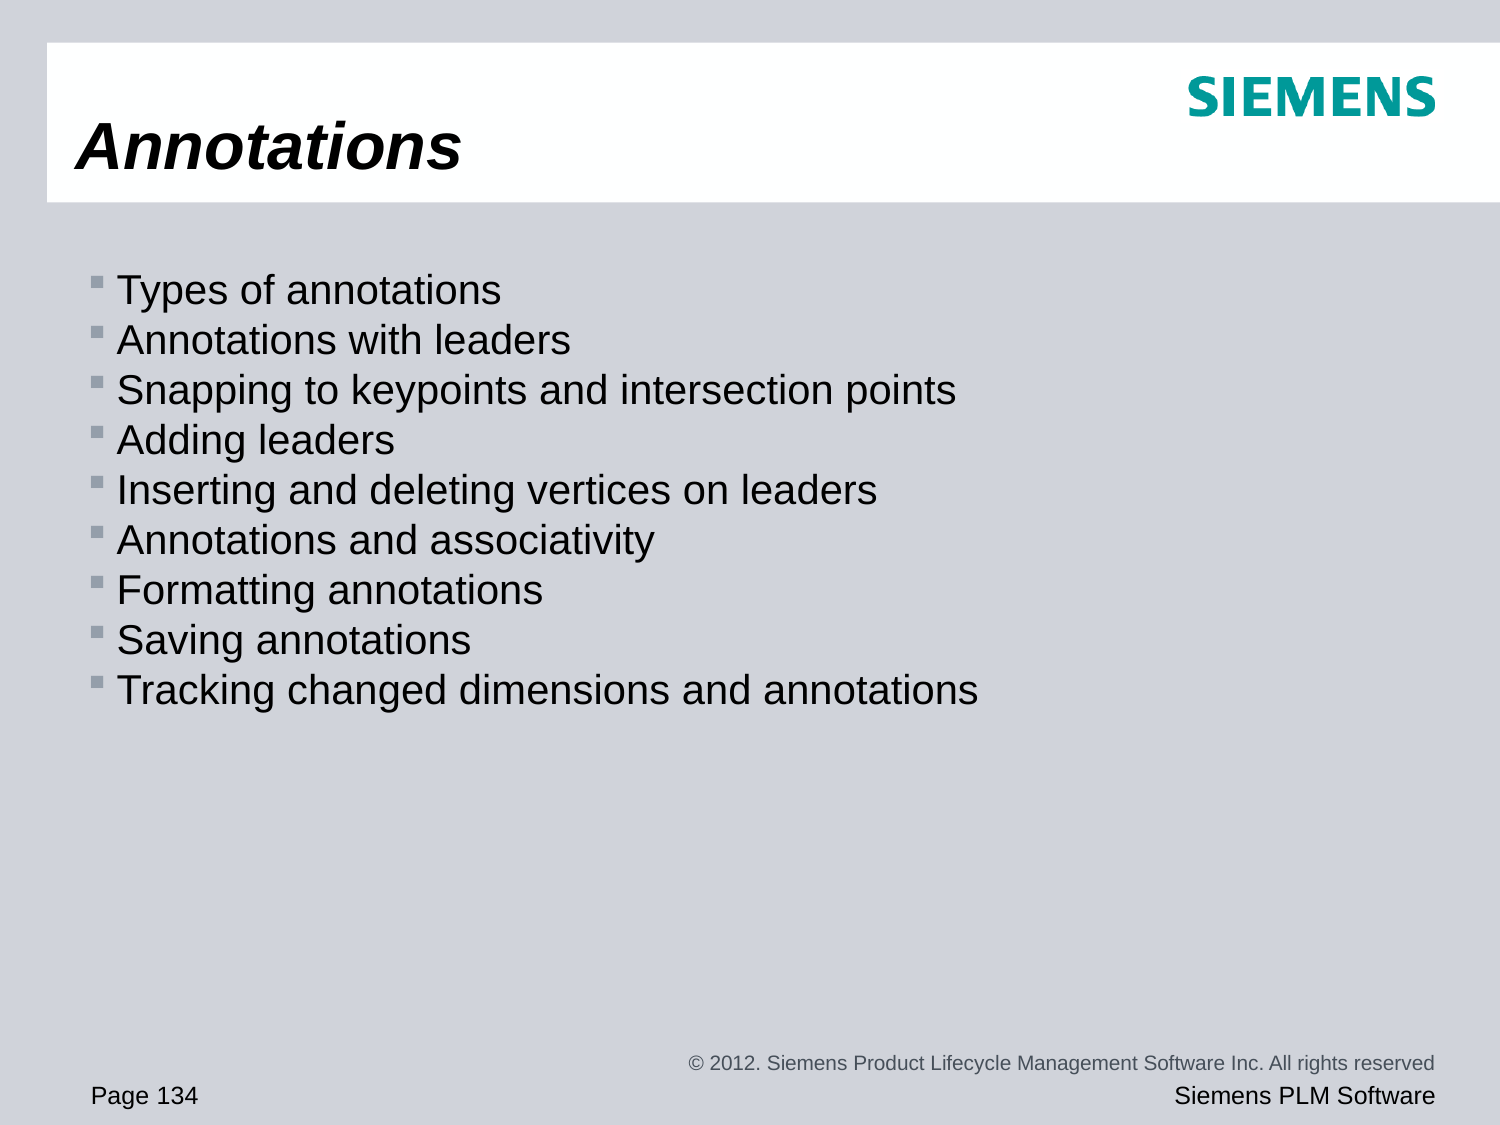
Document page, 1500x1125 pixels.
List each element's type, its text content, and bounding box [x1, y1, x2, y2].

picture [1181, 69, 1444, 123]
list Types of annotations Annotations with leaders Snapping to keypoints and intersection points Adding leaders Inserting and deleting vertices on leaders Annotations and associativity Formatting annotations Saving annotations Tracking changed dimensions and annotations [87, 262, 1438, 1013]
title Annotations [74, 49, 1095, 183]
